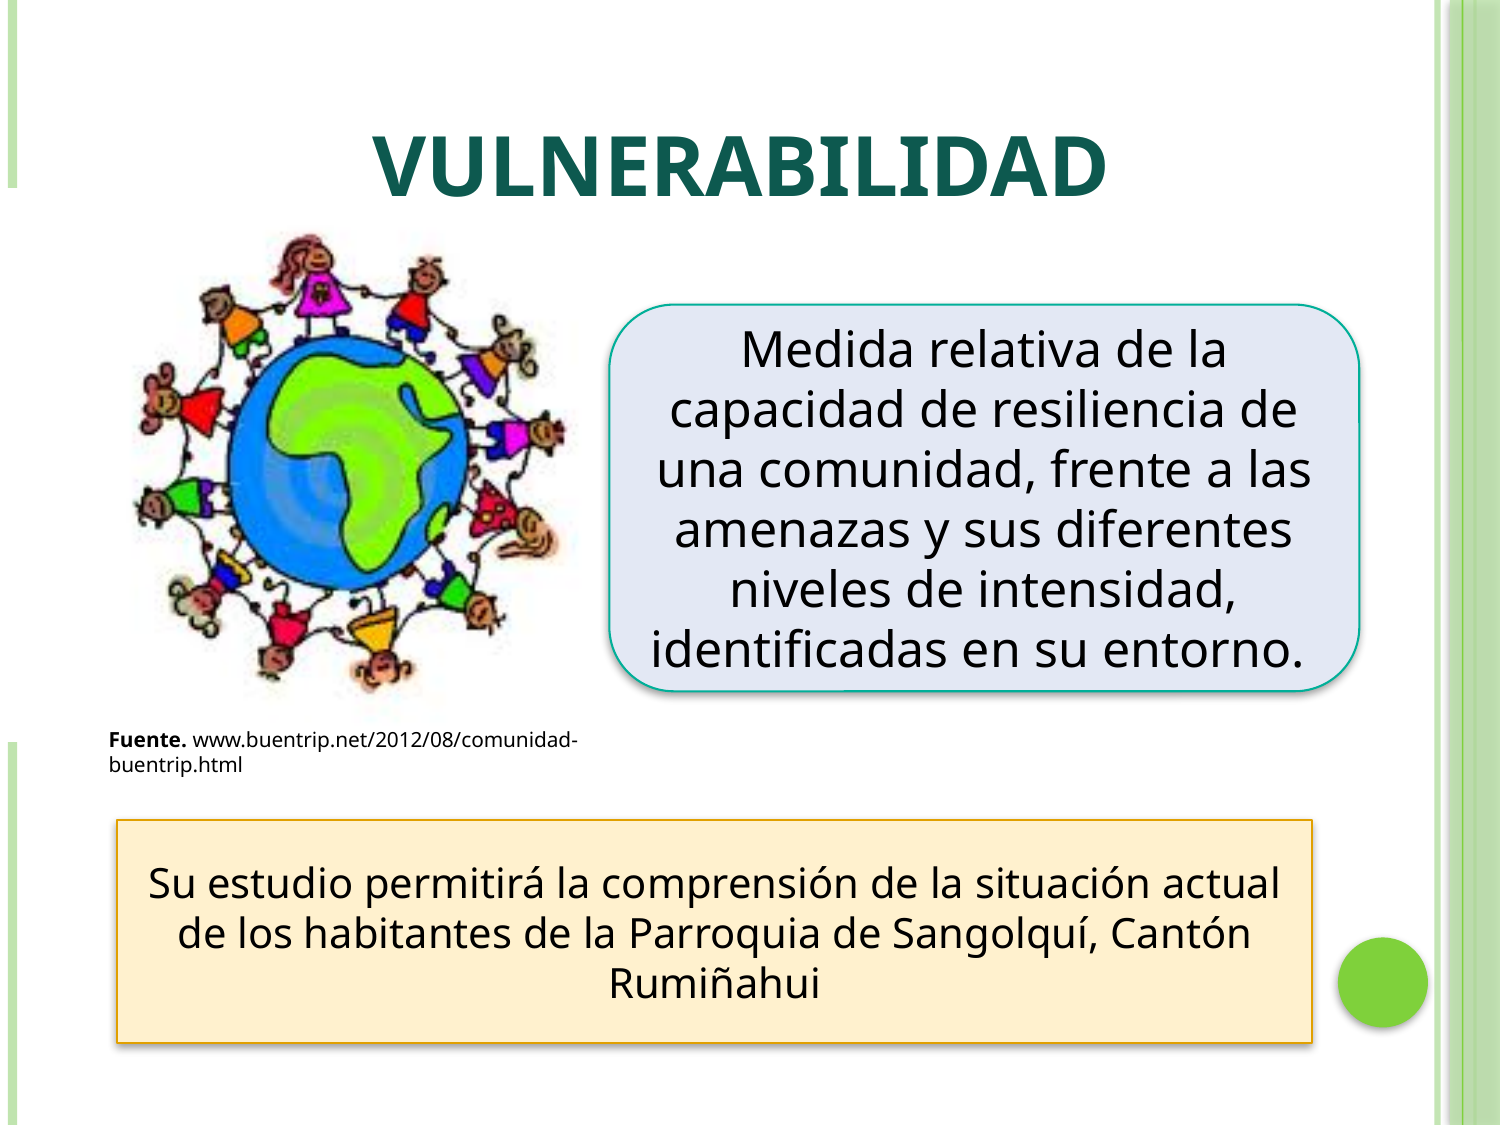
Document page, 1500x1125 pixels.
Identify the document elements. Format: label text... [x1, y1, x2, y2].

text_box Su estudio permitirá la comprensión de la situación actual de los habitantes de la Parroquia de Sangolquí, Cantón Rumiñahui [116, 819, 1313, 1044]
picture [0, 187, 704, 742]
text_box VULNERABILIDAD [357, 105, 1126, 221]
text_box Fuente. www.buentrip.net/2012/08/comunidad-buentrip.html [93, 750, 610, 785]
text_box Medida relativa de la capacidad de resiliencia de una comunidad, frente a las amenazas y sus diferentes niveles de intensidad, identificadas en su entorno. [710, 303, 1361, 693]
